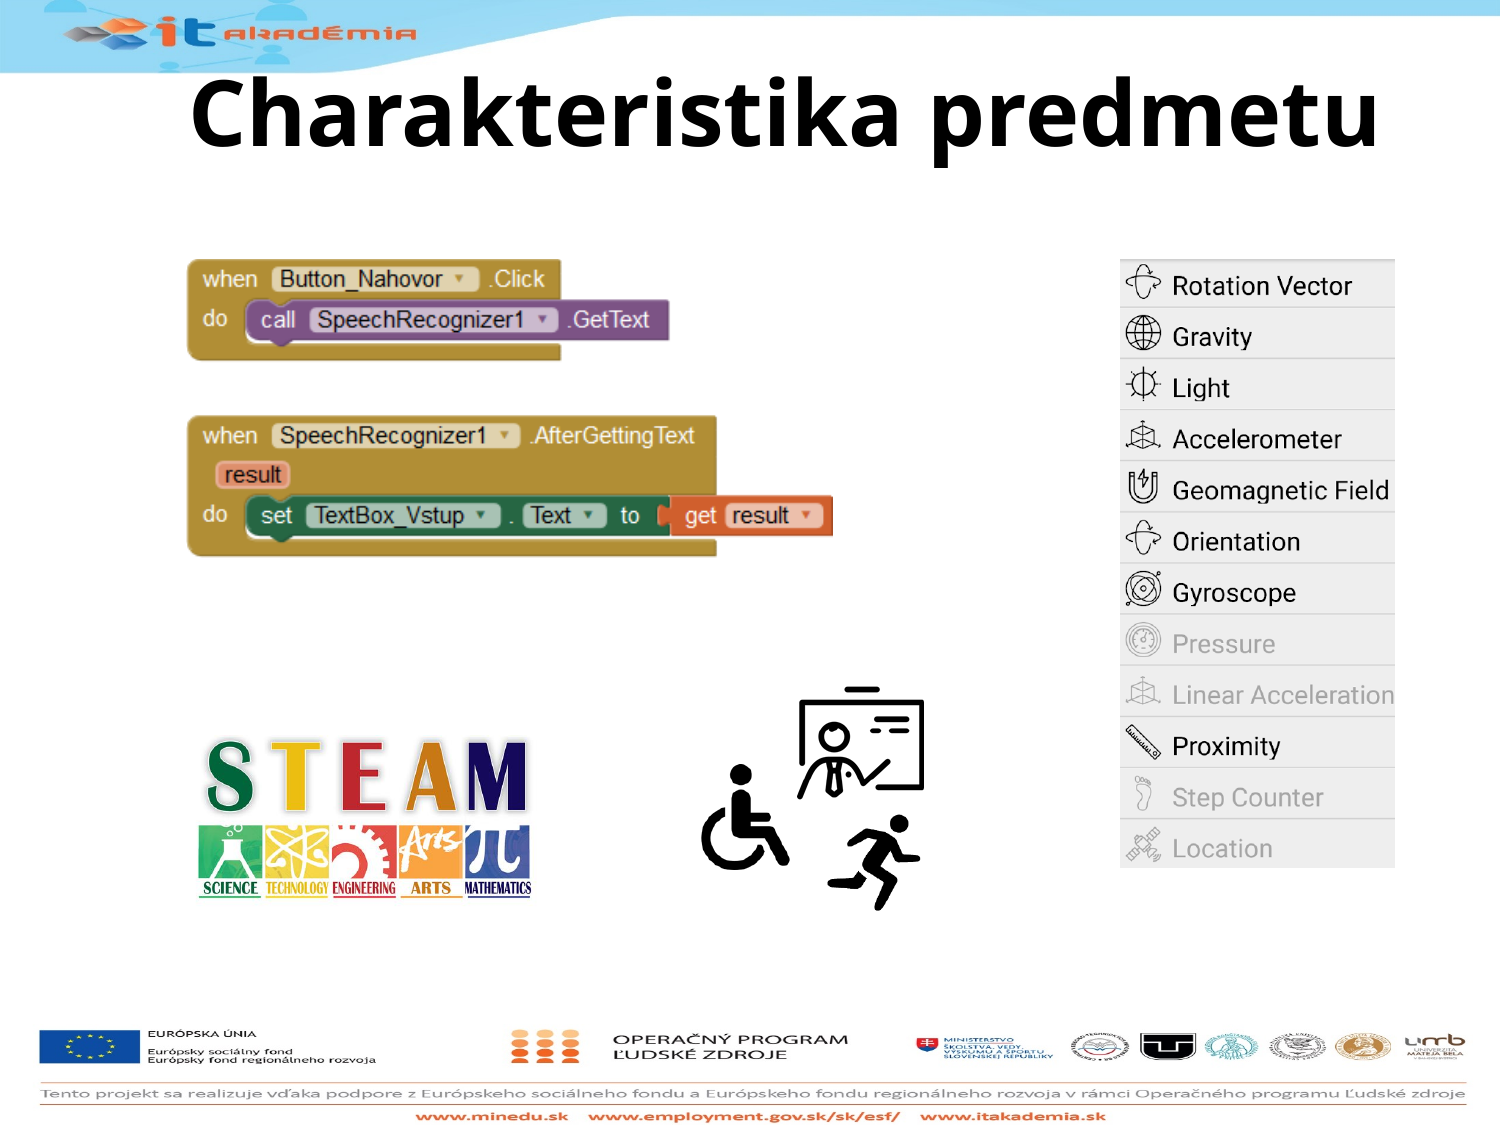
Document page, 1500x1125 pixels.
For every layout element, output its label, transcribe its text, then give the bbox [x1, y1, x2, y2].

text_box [690, 681, 924, 911]
picture [0, 1024, 1500, 1125]
picture [186, 735, 541, 911]
picture [1120, 259, 1395, 869]
picture [0, 0, 1500, 75]
title Charakteristika predmetu [103, 59, 1397, 177]
picture [186, 259, 833, 558]
